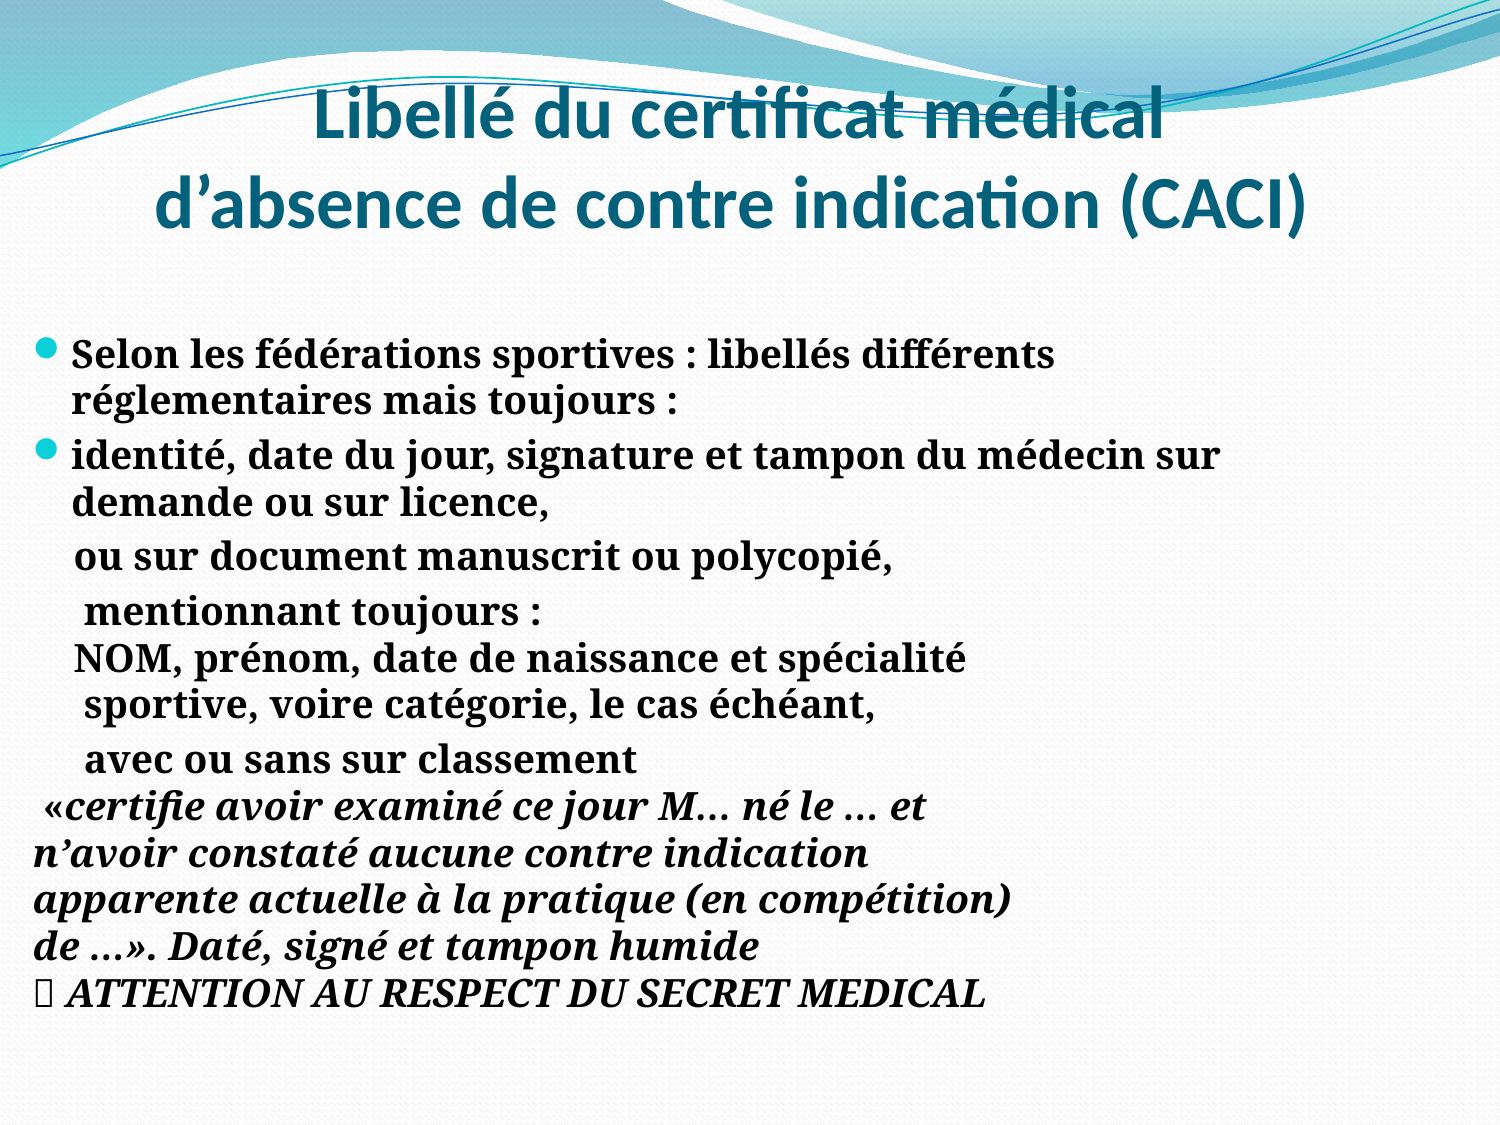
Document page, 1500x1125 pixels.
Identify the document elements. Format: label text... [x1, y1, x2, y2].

list Selon les fédérations sportives : libellés différents réglementaires mais toujours : identité, date du jour, signature et tampon du médecin sur demande ou sur licence, ou sur document manuscrit ou polycopié, mentionnant toujours : NOM, prénom, date de naissance et spécialité sportive, voire catégorie, le cas échéant, avec ou sans sur classement «certifie avoir examiné ce jour M… né le … et n’avoir constaté aucune contre indication apparente actuelle à la pratique (en compétition) de …». Daté, signé et tampon humide  ATTENTION AU RESPECT DU SECRET MEDICAL [17, 266, 1448, 1047]
title Libellé du certificat médical d’absence de contre indication (CACI) [65, 42, 1416, 244]
